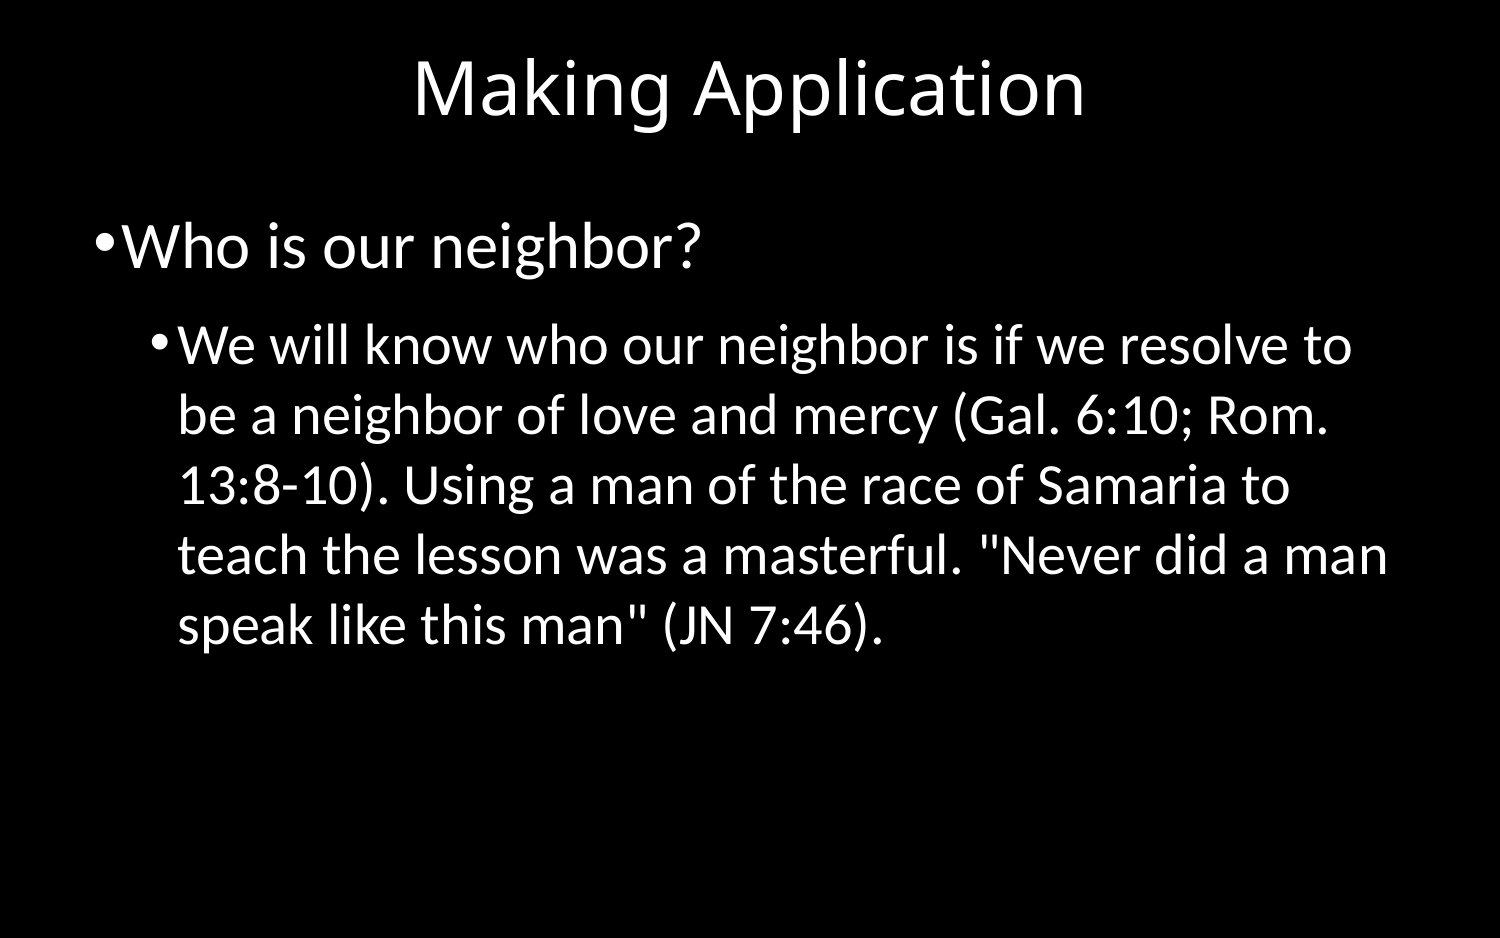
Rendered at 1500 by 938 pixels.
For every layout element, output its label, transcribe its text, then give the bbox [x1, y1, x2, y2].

list Who is our neighbor? We will know who our neighbor is if we resolve to be a neighbor of love and mercy (Gal. 6:10; Rom. 13:8-10). Using a man of the race of Samaria to teach the lesson was a masterful. "Never did a man speak like this man" (JN 7:46). [78, 193, 1429, 748]
title Making Application [103, 32, 1397, 150]
